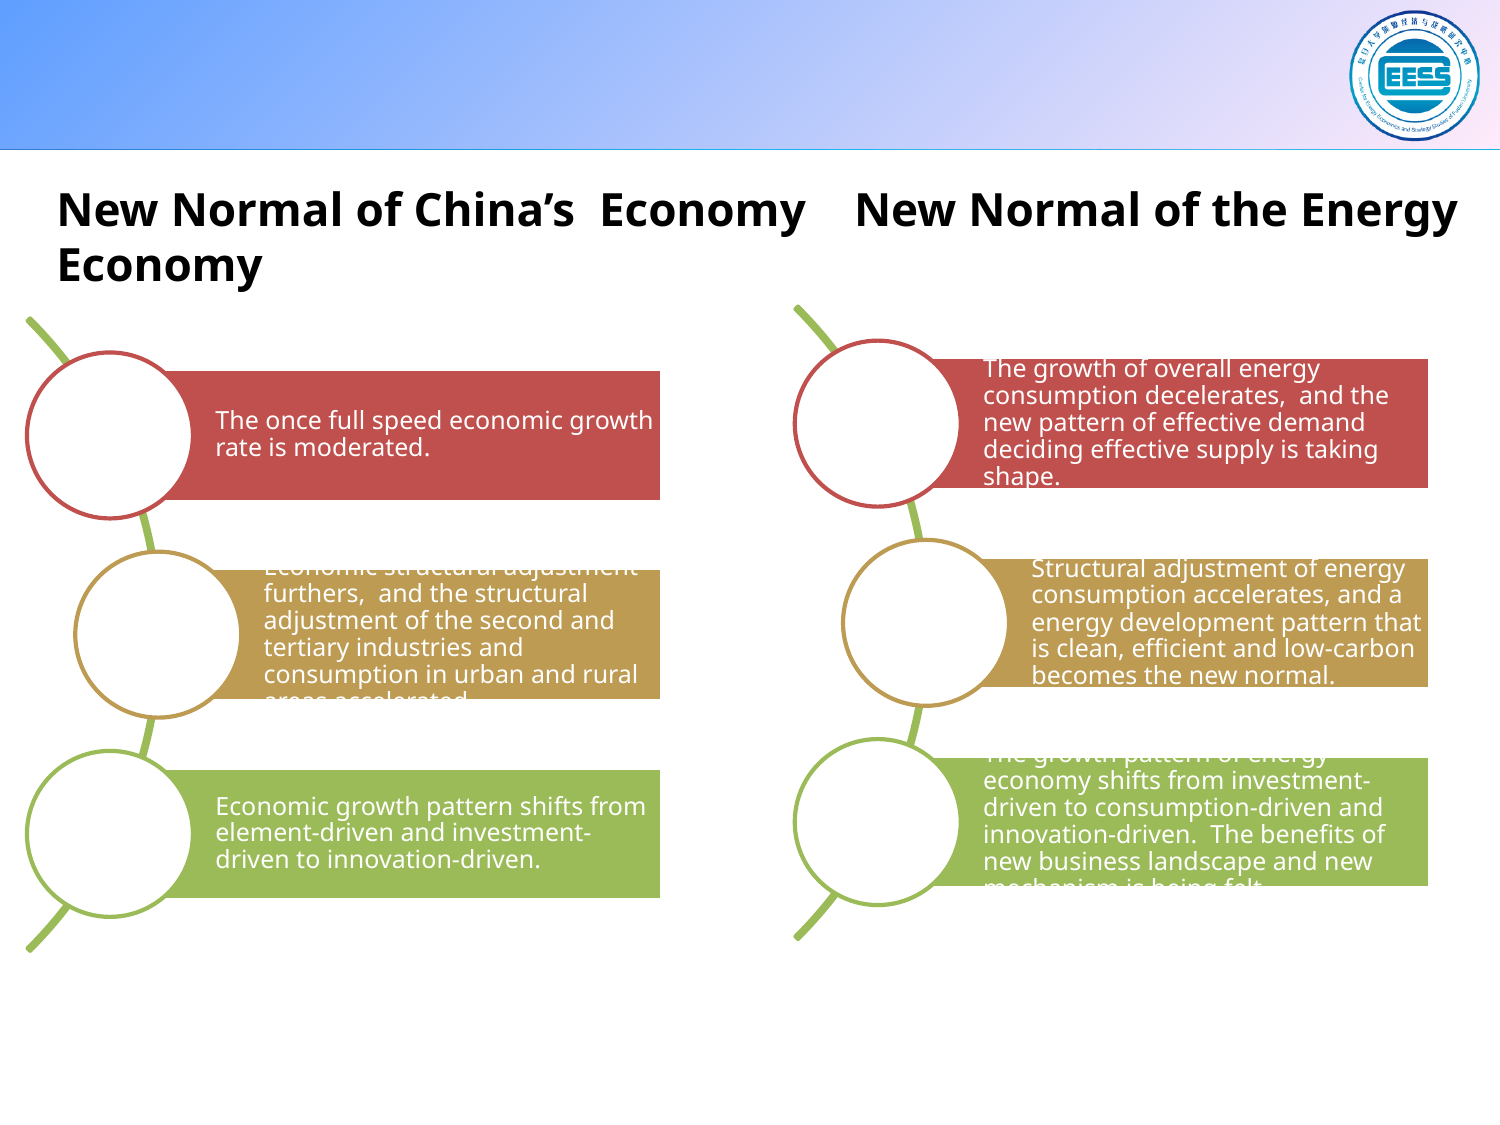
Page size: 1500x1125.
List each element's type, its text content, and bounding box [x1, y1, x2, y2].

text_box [17, 302, 672, 967]
list New Normal of China’s Economy New Normal of the Energy Economy [41, 172, 1483, 1006]
picture [1348, 9, 1480, 142]
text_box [785, 290, 1440, 956]
